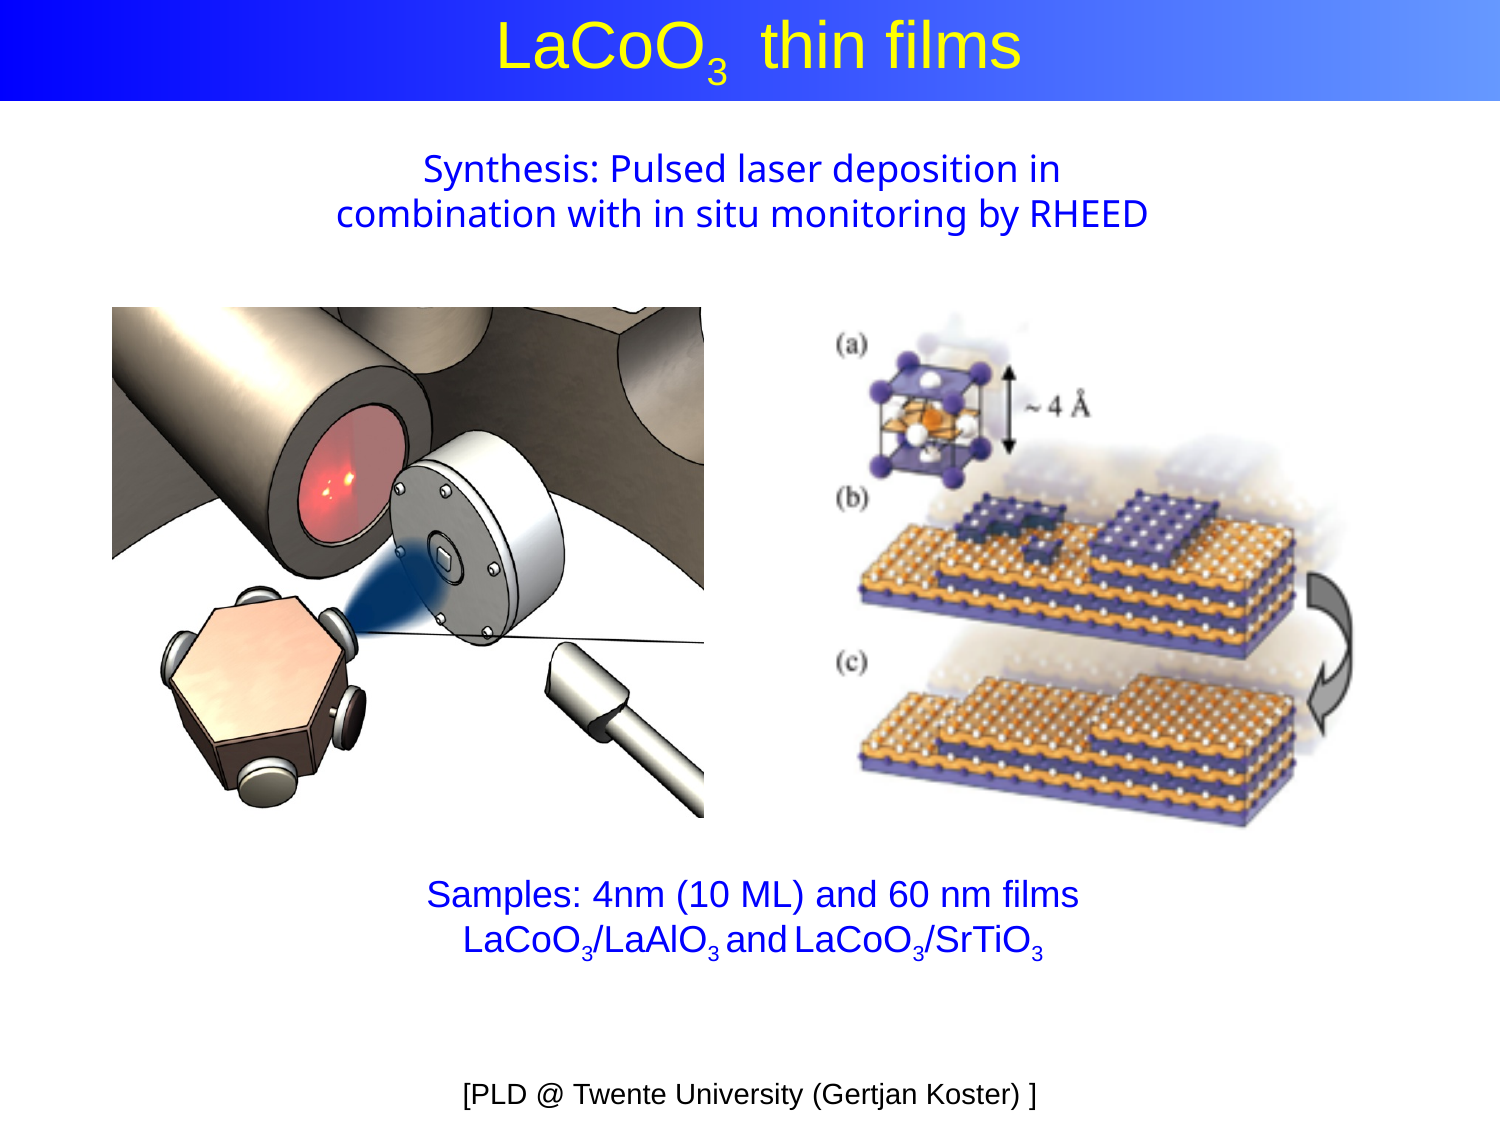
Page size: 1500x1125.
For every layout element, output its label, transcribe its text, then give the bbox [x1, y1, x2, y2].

picture [112, 307, 704, 818]
text_box Synthesis: Pulsed laser deposition in combination with in situ monitoring by RHEED [0, 137, 1500, 243]
picture [824, 307, 1363, 834]
text_box Samples: 4nm (10 ML) and 60 nm films LaCoO3/LaAlO3 and LaCoO3/SrTiO3 [6, 862, 1500, 974]
text_box LaCoO3 thin films [0, 0, 1500, 101]
text_box [PLD @ Twente University (Gertjan Koster) ] [0, 1067, 1500, 1118]
